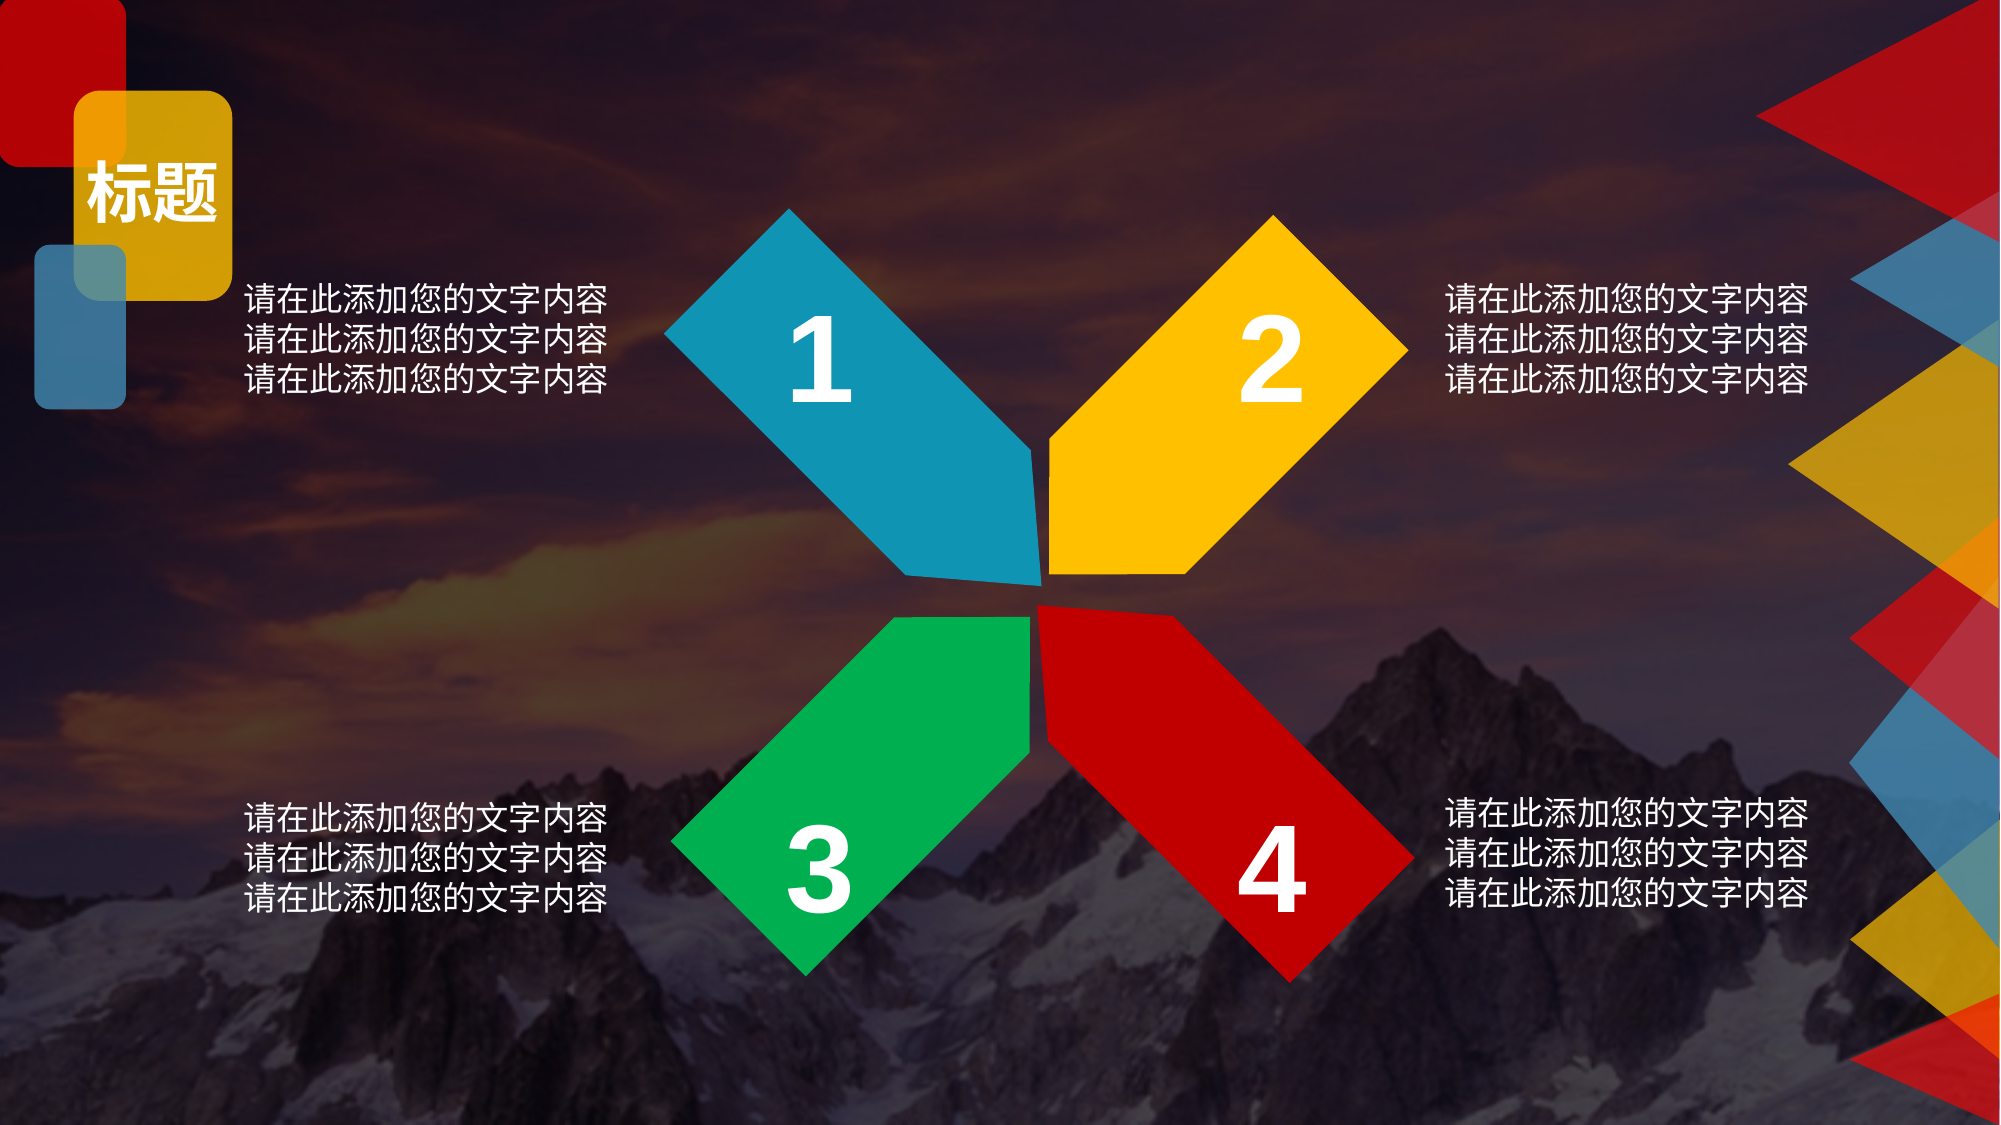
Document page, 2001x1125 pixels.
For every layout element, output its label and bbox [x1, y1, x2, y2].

picture [0, 0, 2000, 1125]
text_box [228, 205, 1861, 986]
